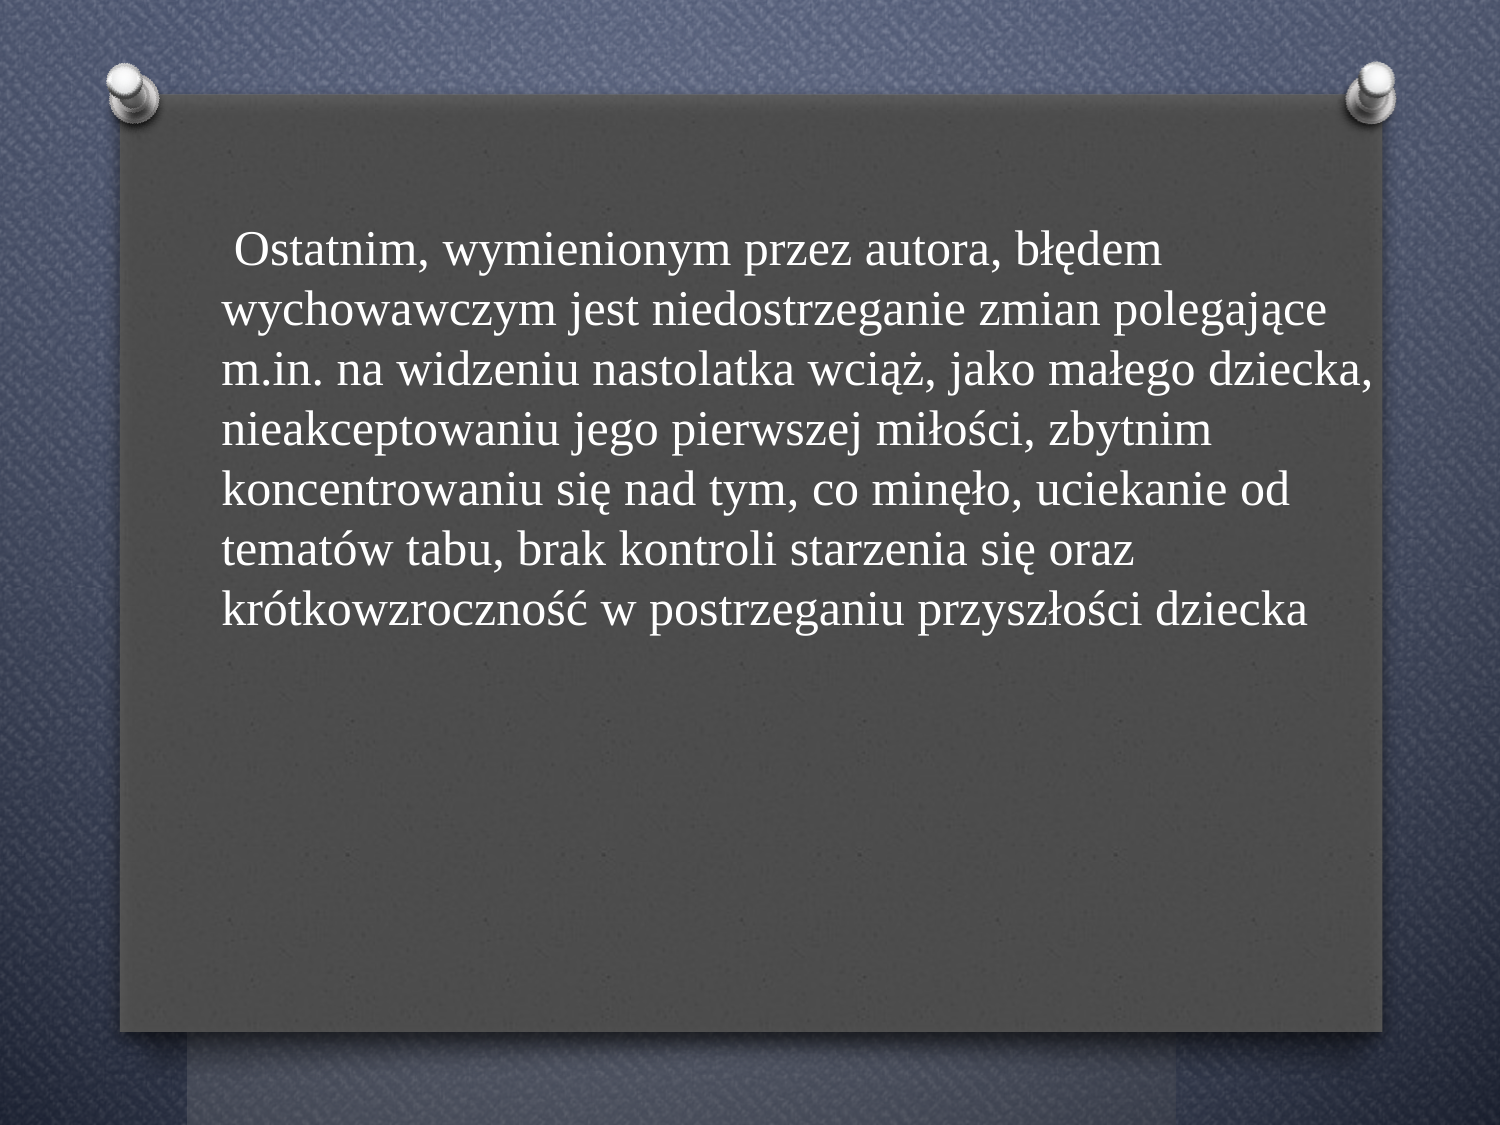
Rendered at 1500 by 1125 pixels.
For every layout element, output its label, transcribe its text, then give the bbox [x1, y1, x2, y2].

text_box Ostatnim, wymienionym przez autora, błędem wychowawczym jest niedostrzeganie zmian polegające m.in. na widzeniu nastolatka wciąż, jako małego dziecka, nieakceptowaniu jego pierwszej miłości, zbytnim koncentrowaniu się nad tym, co minęło, uciekanie od tematów tabu, brak kontroli starzenia się oraz krótkowzroczność w postrzeganiu przyszłości dziecka [206, 208, 1412, 643]
picture [1317, 35, 1439, 156]
picture [75, 29, 198, 153]
